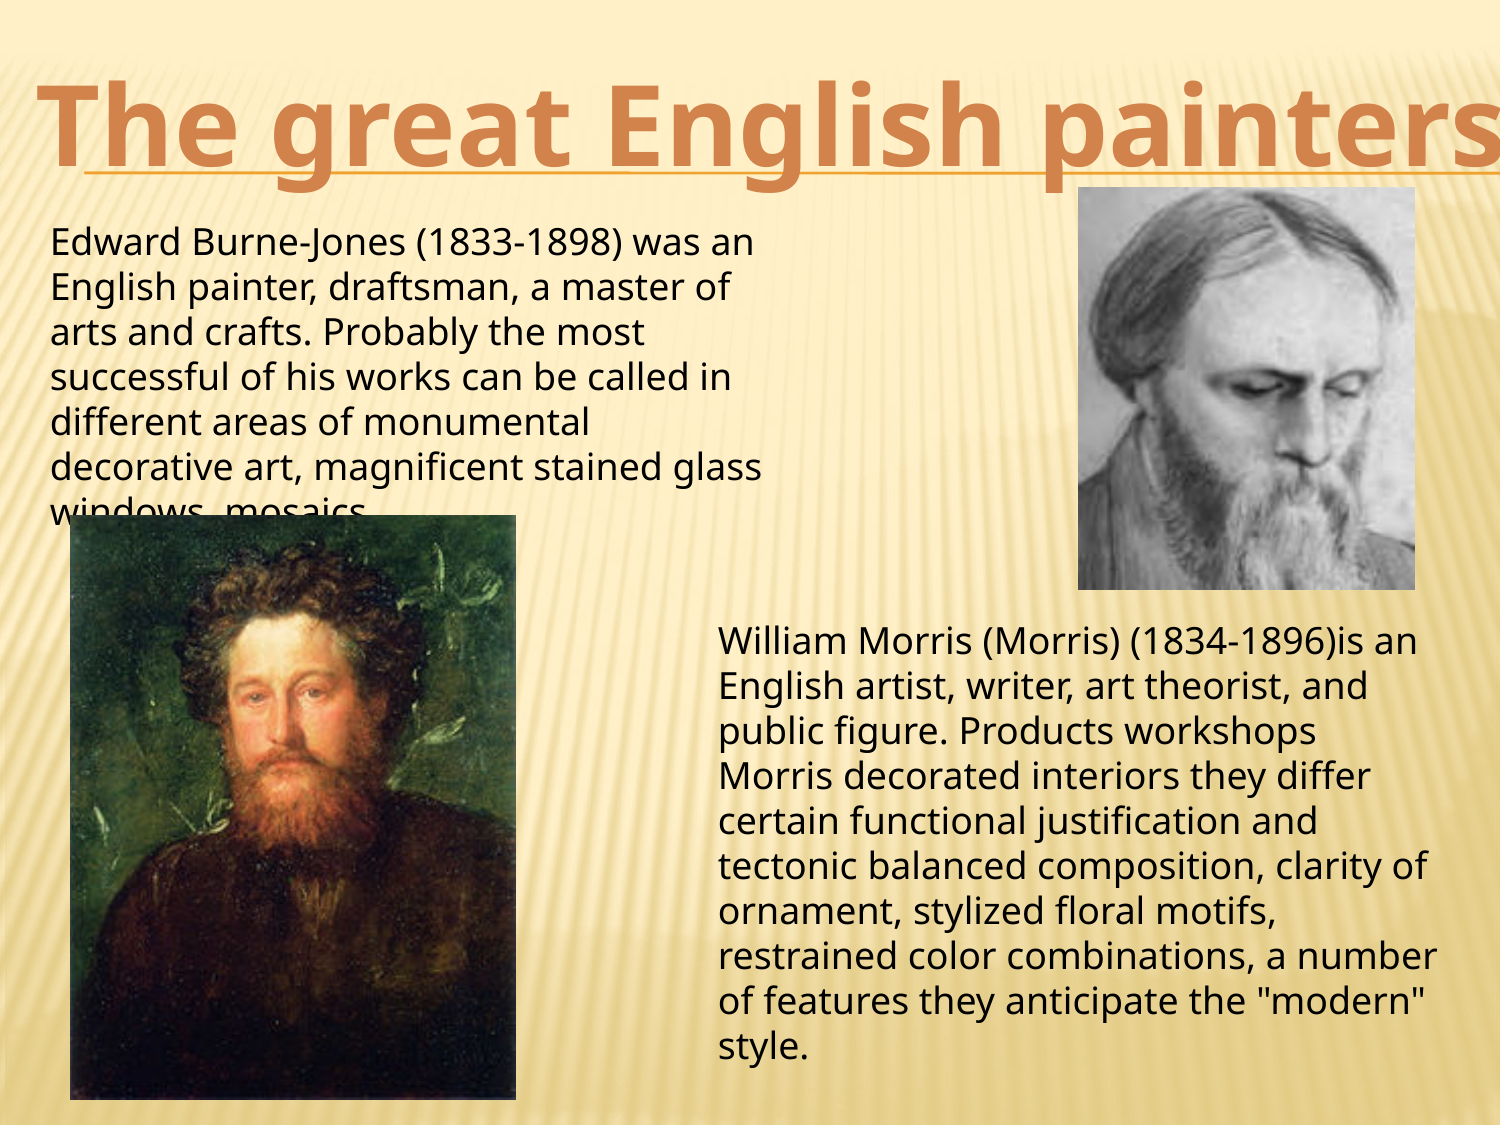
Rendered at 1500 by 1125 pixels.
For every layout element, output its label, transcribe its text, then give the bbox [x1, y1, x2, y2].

text_box Edward Burne-Jones (1833-1898) was an English painter, draftsman, a master of arts and crafts. Probably the most successful of his works can be called in different areas of monumental decorative art, magnificent stained glass windows, mosaics. [35, 210, 786, 541]
text_box The great English painters [20, 46, 1500, 197]
text_box William Morris (Morris) (1834-1896)is an English artist, writer, art theorist, and public figure. Products workshops Morris decorated interiors they differ certain functional justification and tectonic balanced composition, clarity of ornament, stylized floral motifs, restrained color combinations, a number of features they anticipate the "modern" style. [703, 609, 1453, 1075]
picture [1077, 187, 1415, 590]
picture [70, 515, 516, 1100]
